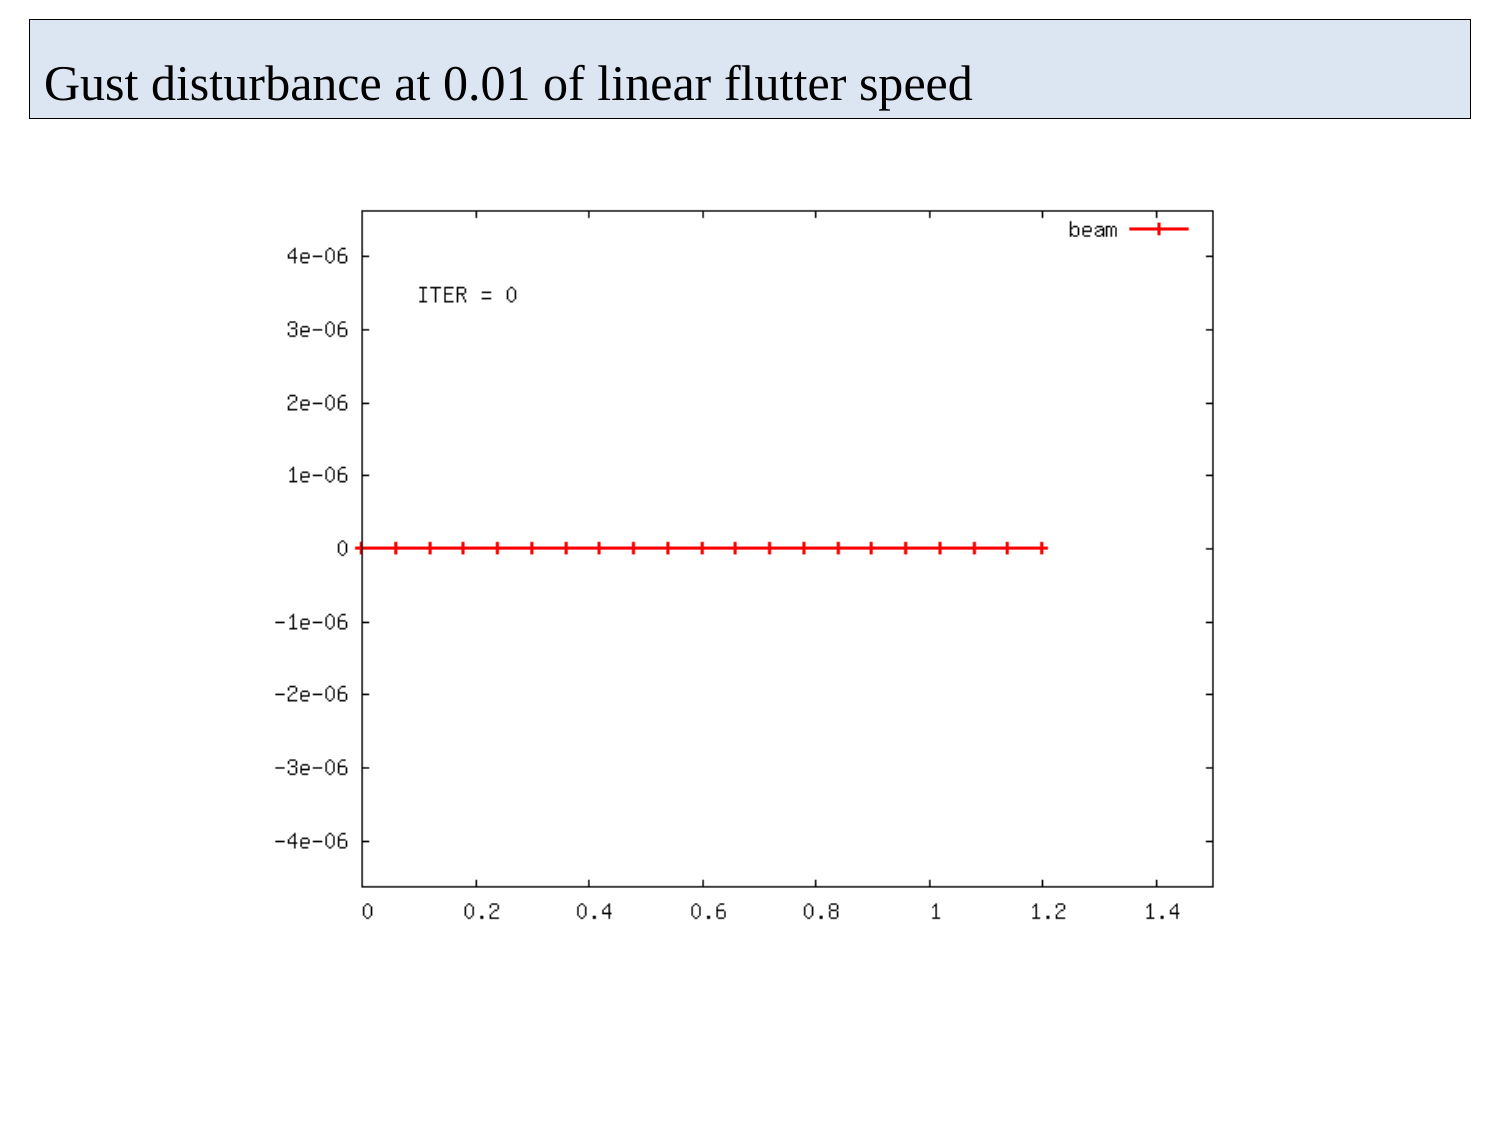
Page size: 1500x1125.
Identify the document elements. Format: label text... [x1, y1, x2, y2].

text_box Gust disturbance at 0.01 of linear flutter speed [29, 19, 1471, 119]
picture [249, 187, 1251, 938]
